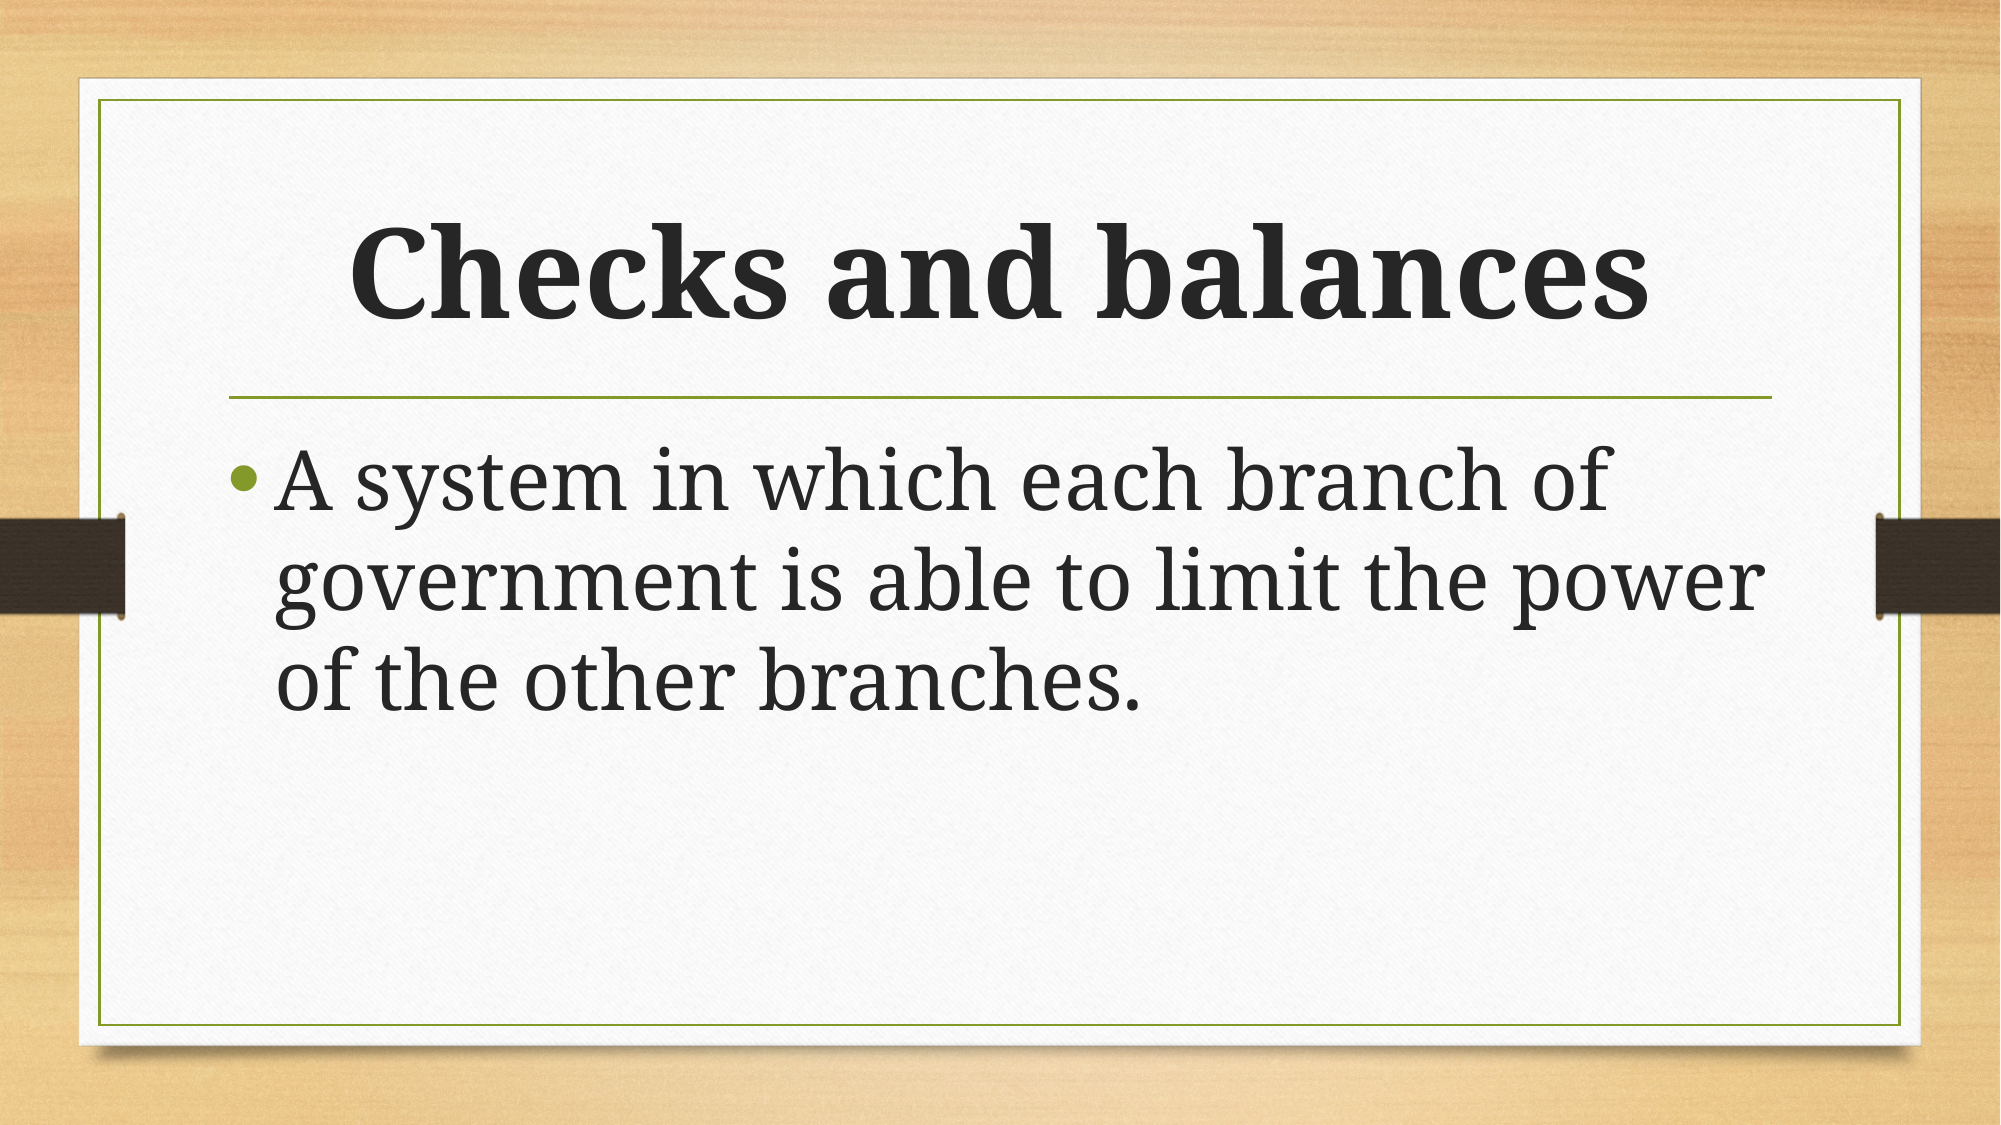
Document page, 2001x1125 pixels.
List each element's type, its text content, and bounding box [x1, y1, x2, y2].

title Checks and balances [212, 161, 1788, 375]
picture [0, 0, 2001, 1125]
list A system in which each branch of government is able to limit the power of the other branches. [212, 419, 1788, 964]
